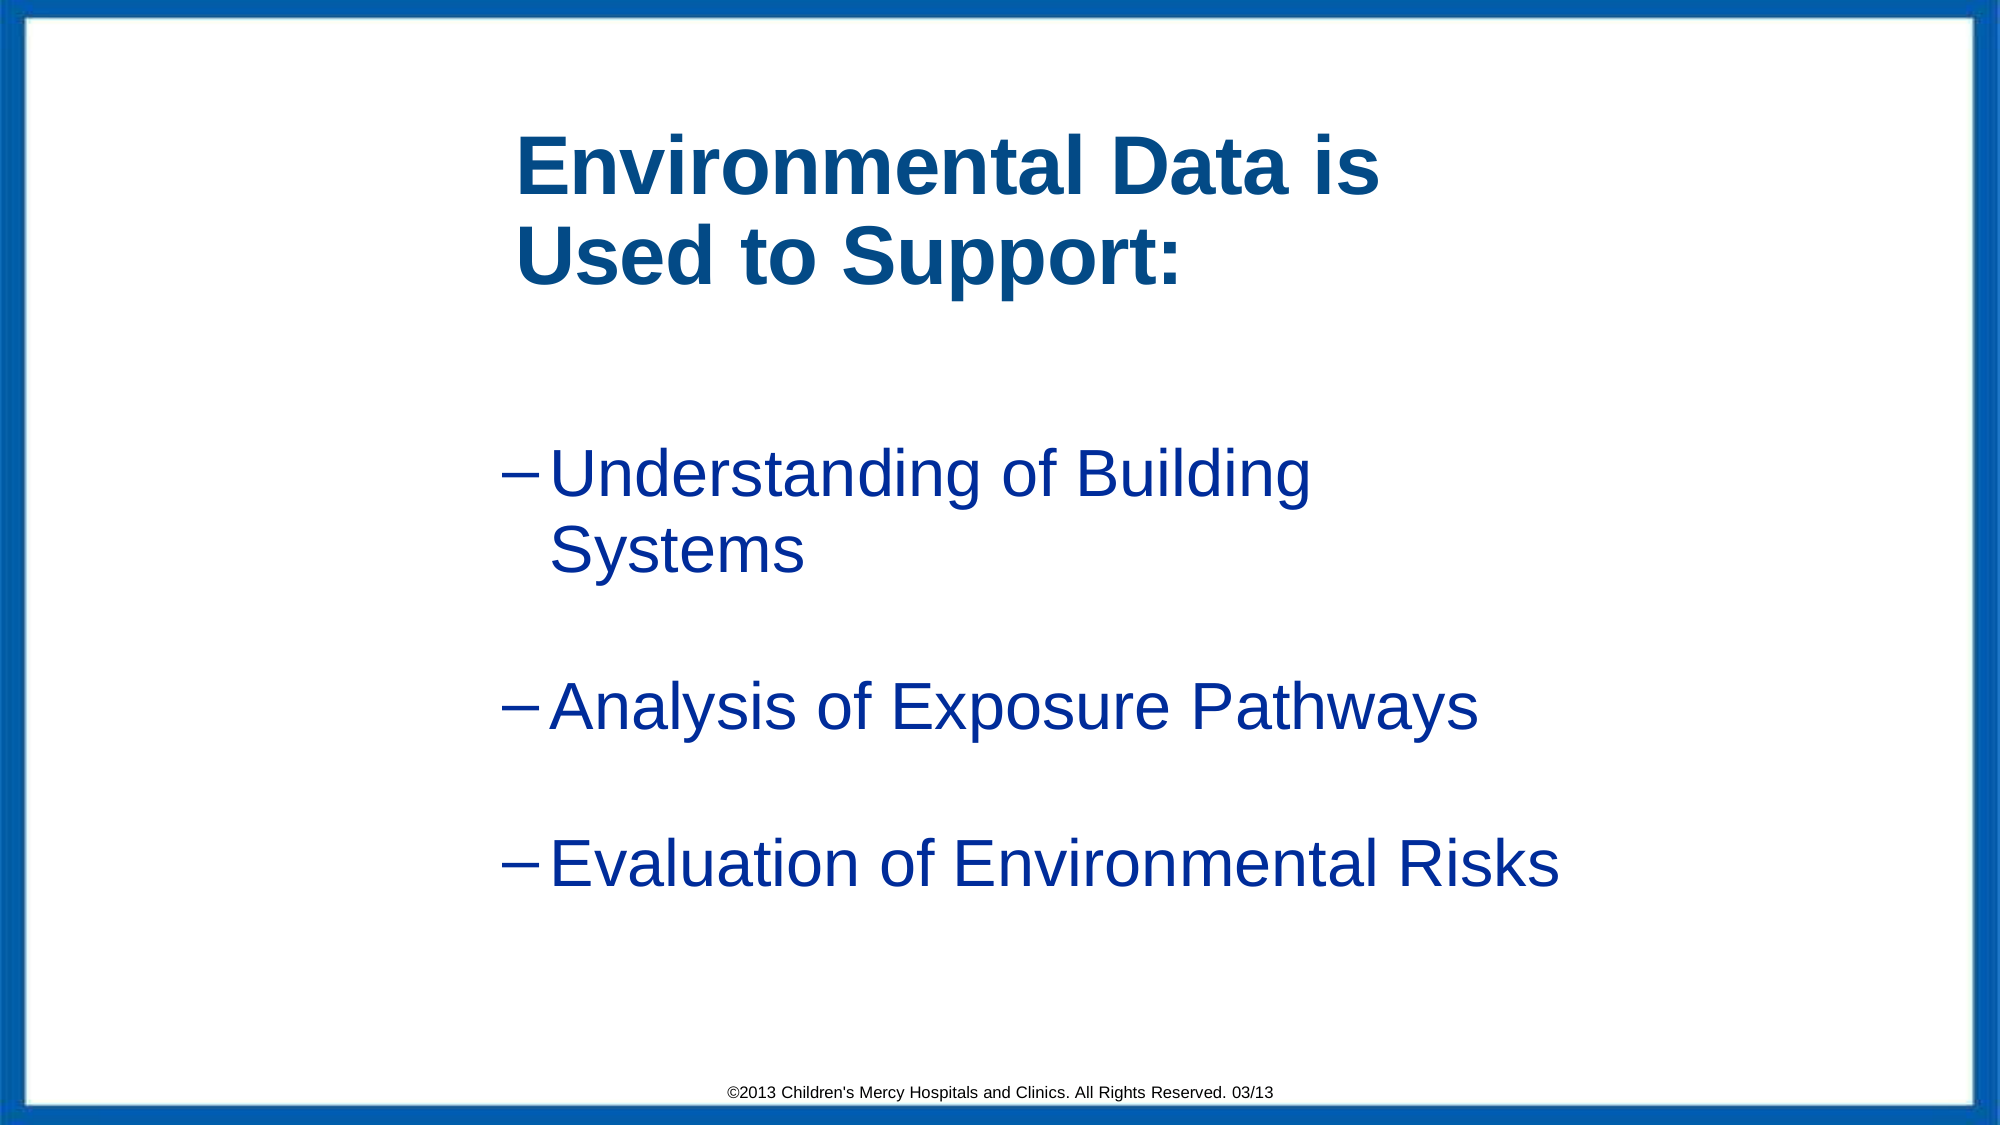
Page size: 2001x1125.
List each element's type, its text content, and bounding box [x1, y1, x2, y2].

text_box ©2013 Children's Mercy Hospitals and Clinics. All Rights Reserved. 03/13 [725, 1082, 1275, 1103]
text_box Environmental Data is Used to Support: [512, 121, 1393, 302]
text_box Understanding of Building Systems Analysis of Exposure Pathways Evaluation of Environmental Risks [500, 433, 1563, 900]
text_box [0, 0, 2000, 1125]
